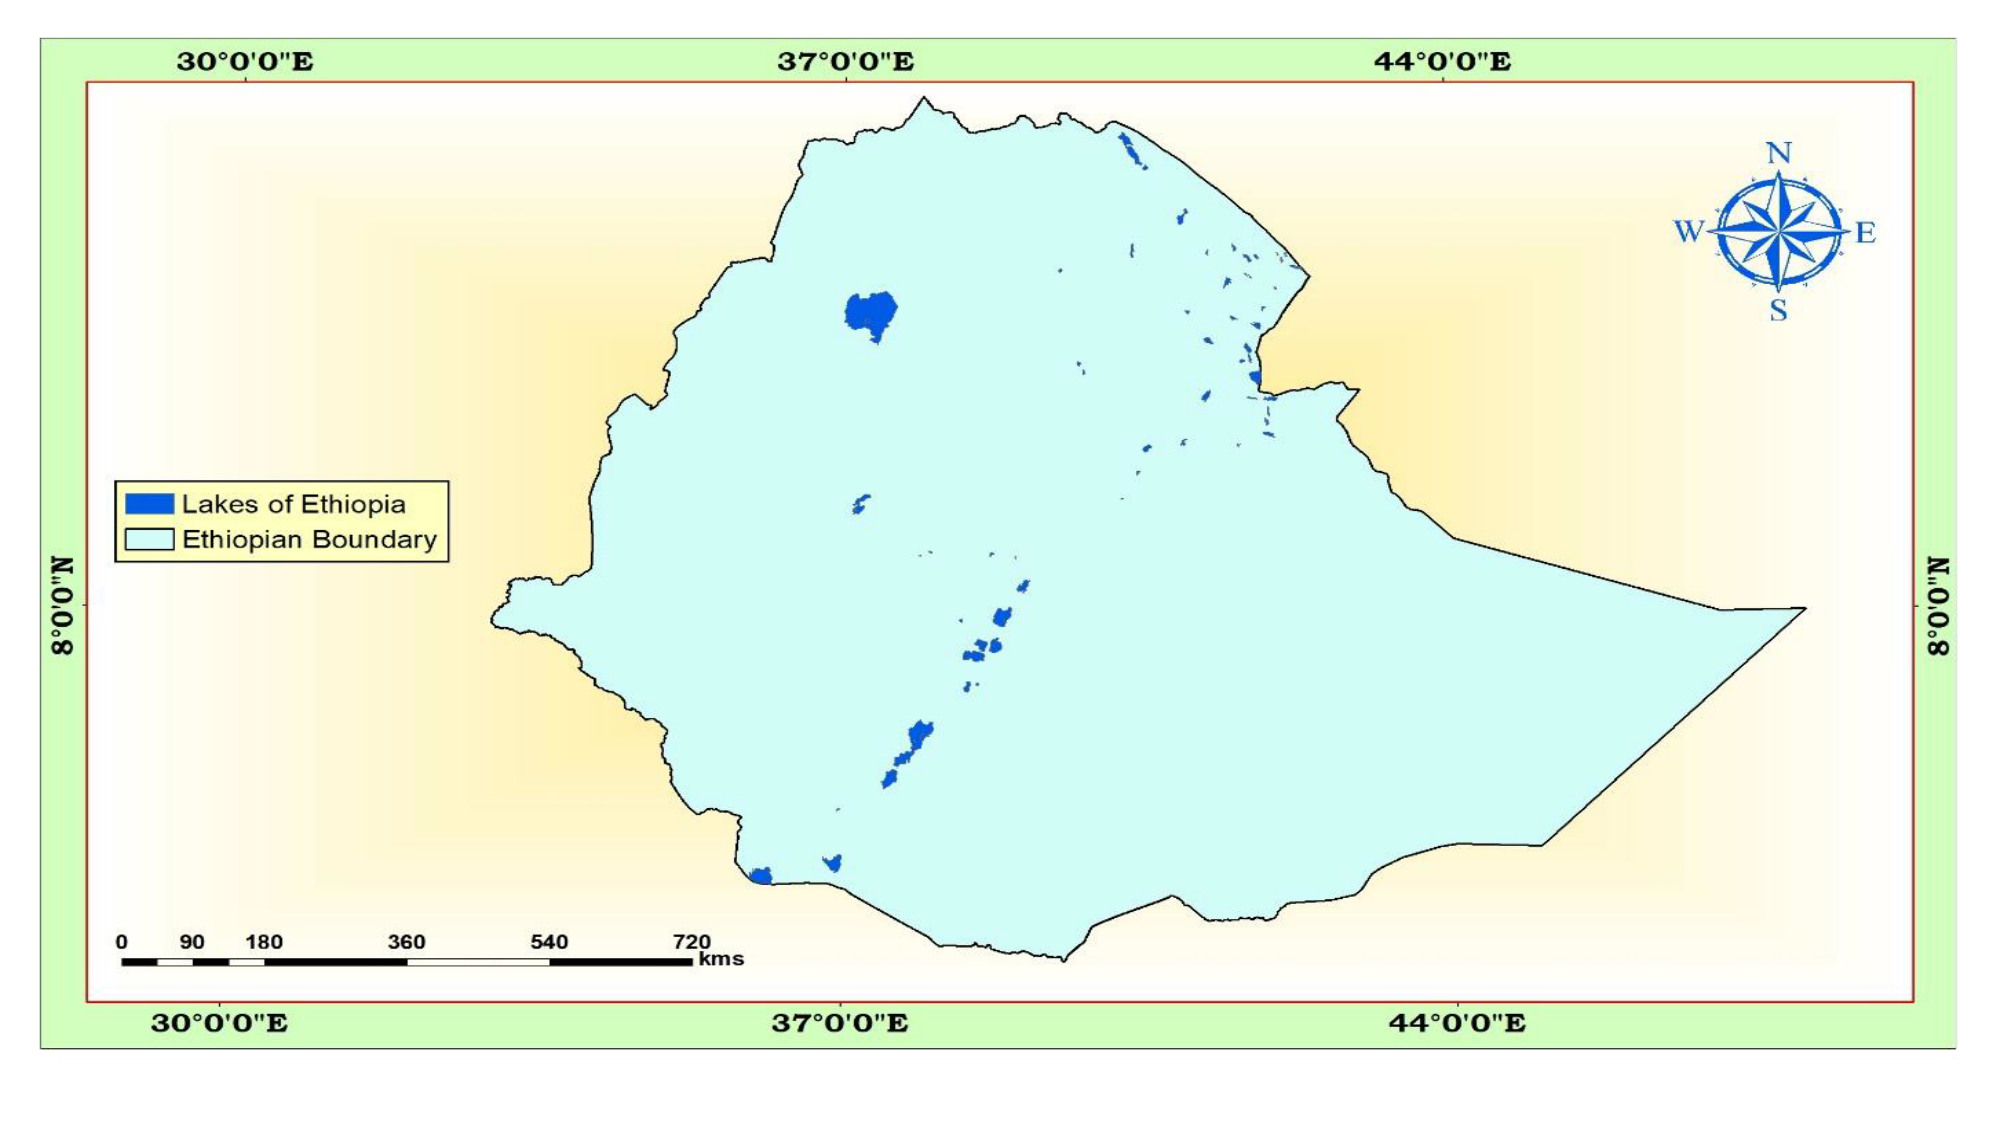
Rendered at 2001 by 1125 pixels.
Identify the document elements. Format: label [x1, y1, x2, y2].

list [18, 19, 1984, 1104]
